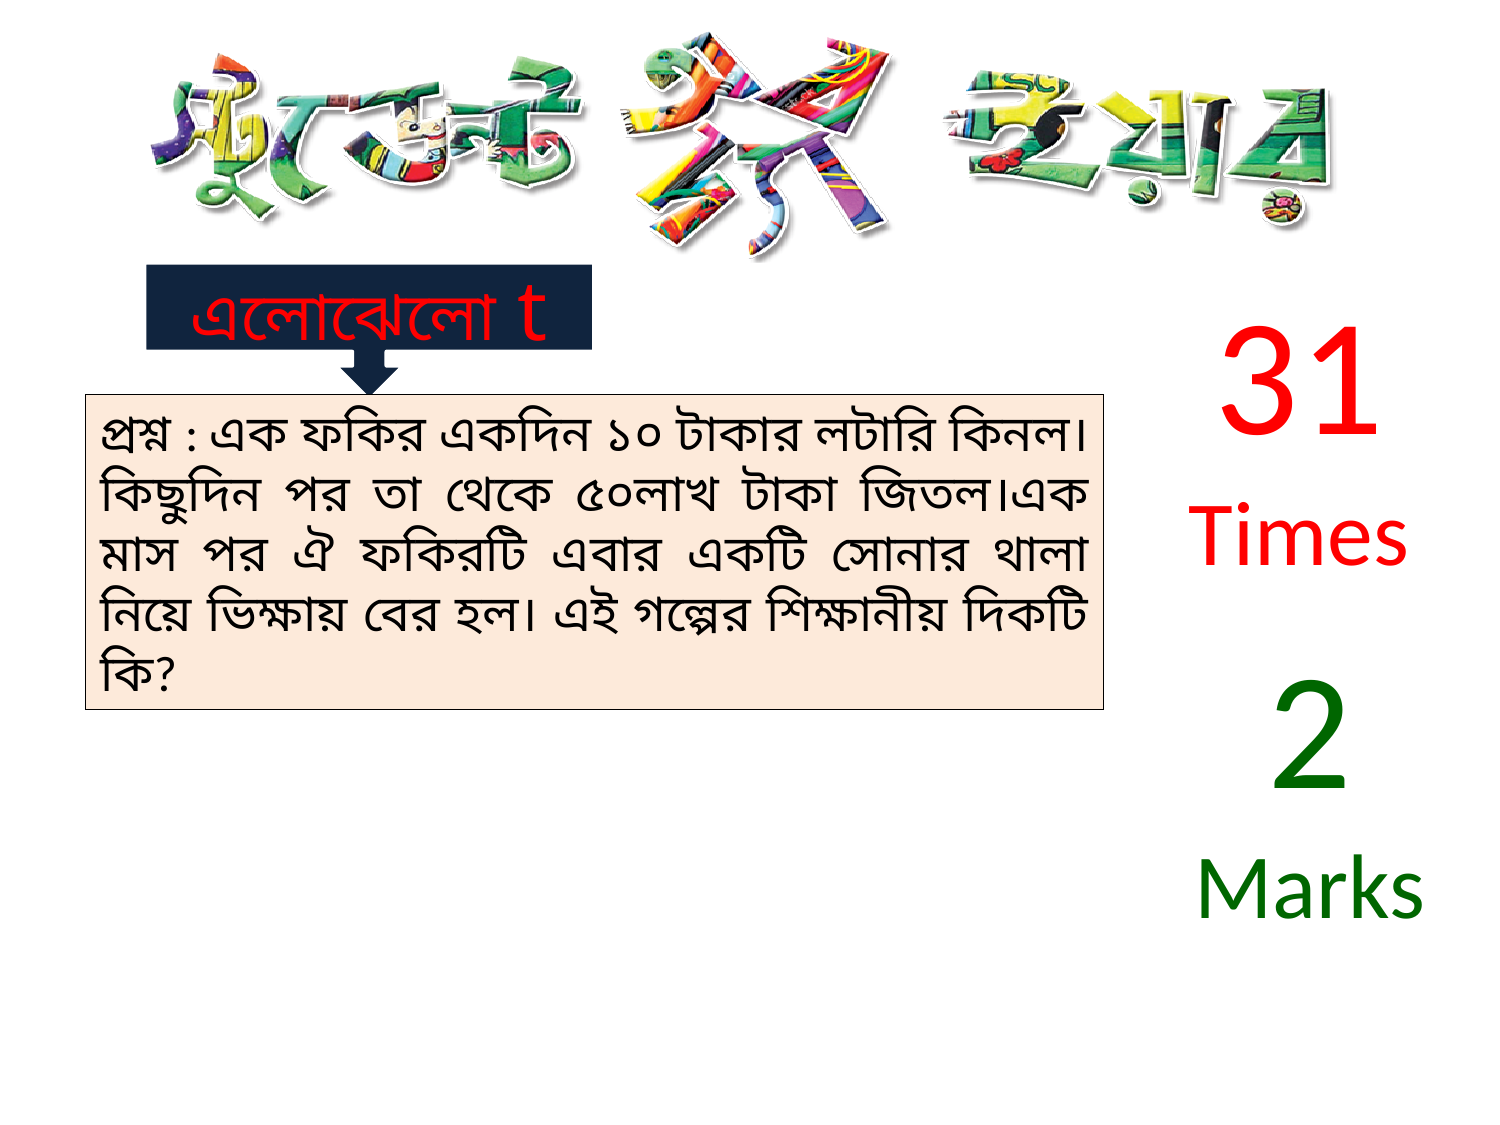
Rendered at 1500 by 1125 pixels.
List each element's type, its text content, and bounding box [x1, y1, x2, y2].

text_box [137, 24, 1476, 970]
text_box প্রশ্ন : এক ফকির একদিন ১০ টাকার লটারি কিনল। কিছুদিন পর তা থেকে ৫০লাখ টাকা জিতল।এক মাস পর ঐ ফকিরটি এবার একটি সোনার থালা নিয়ে ভিক্ষায় বের হল। এই গল্পের শিক্ষানীয় দিকটি কি? [85, 394, 132, 710]
